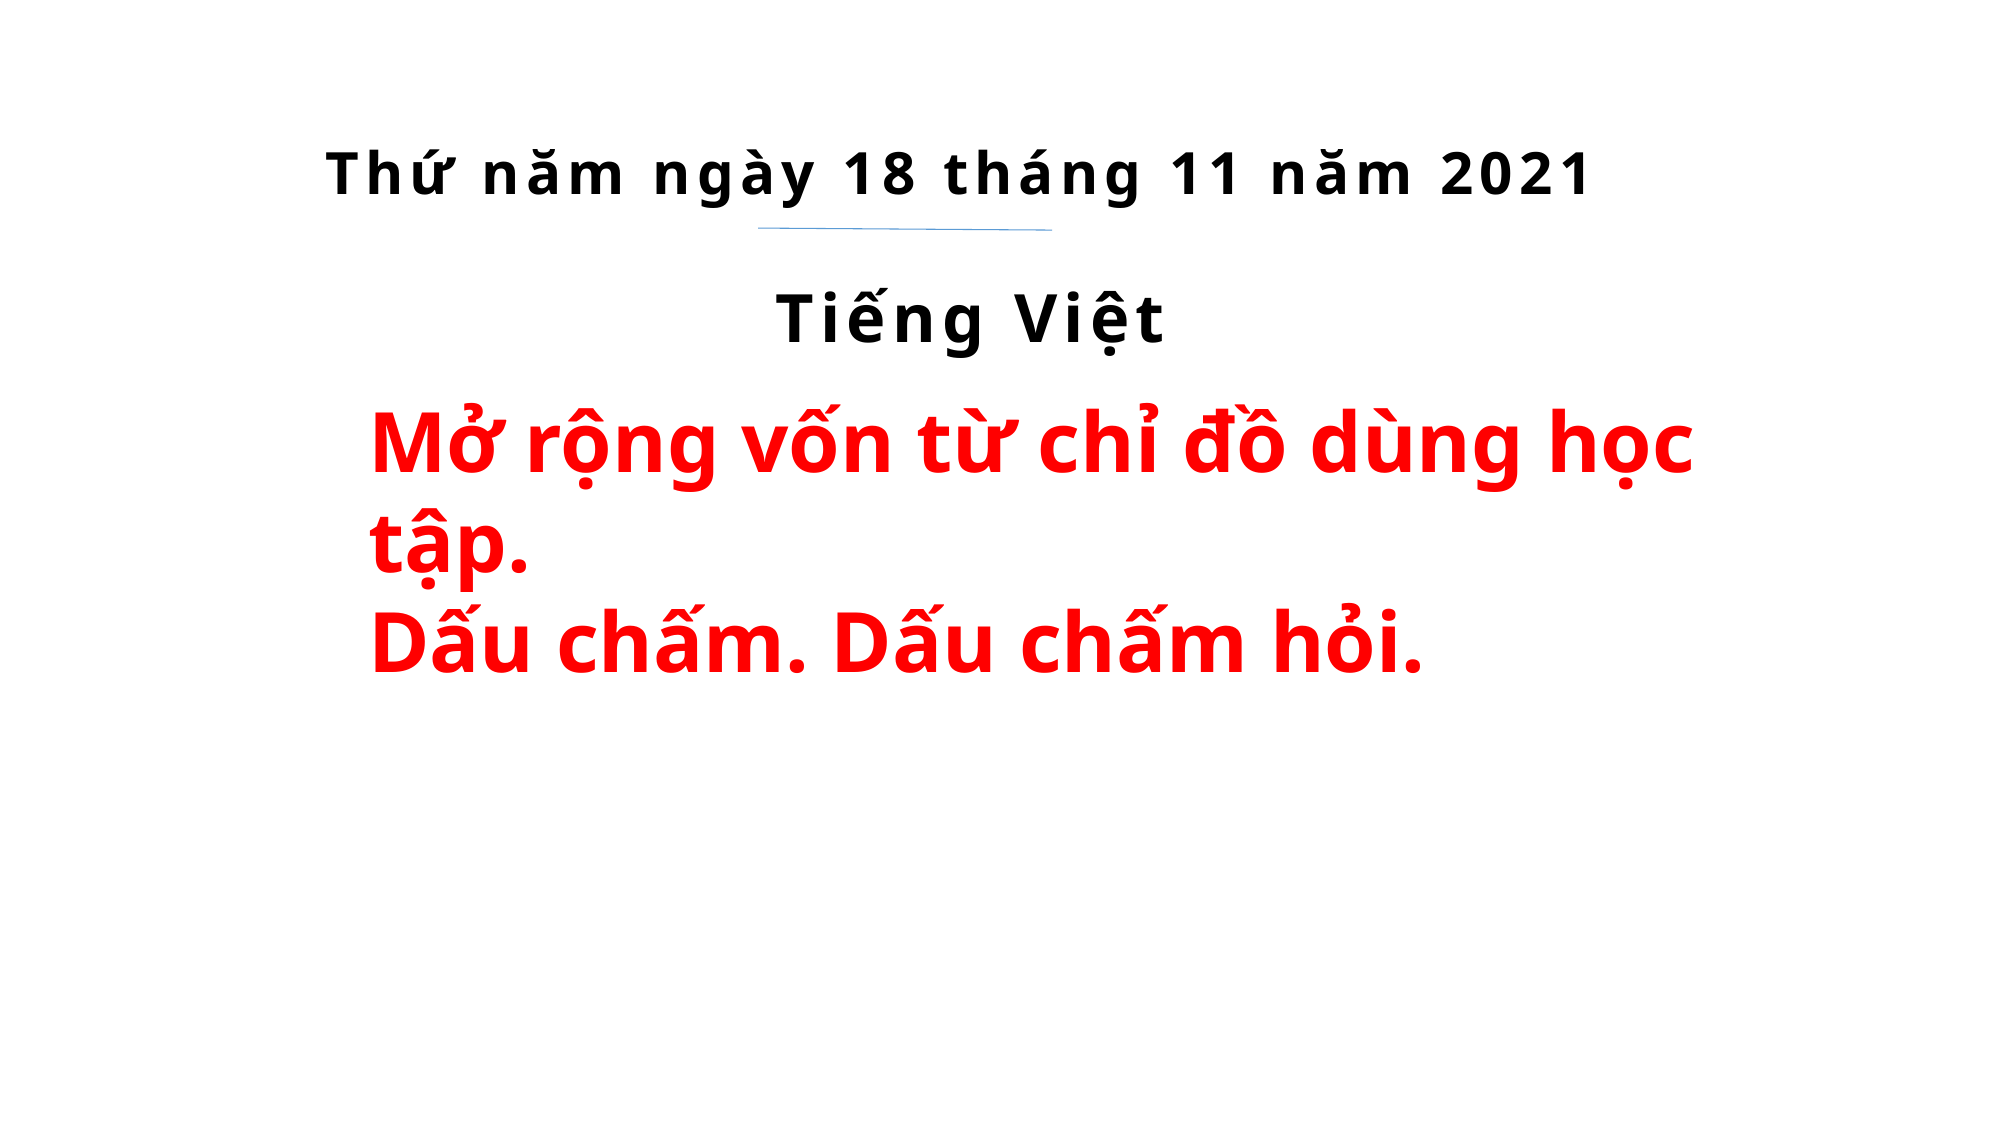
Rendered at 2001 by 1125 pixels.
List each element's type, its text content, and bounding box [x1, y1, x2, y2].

text_box Thứ năm ngày 18 tháng 11 năm 2021 Tiếng Việt Mở rộng vốn từ chỉ dụng cụ học tậ [300, 128, 1641, 964]
text_box Mở rộng vốn từ chỉ đồ dùng học tập. Dấu chấm. Dấu chấm hỏi. [353, 381, 1817, 697]
